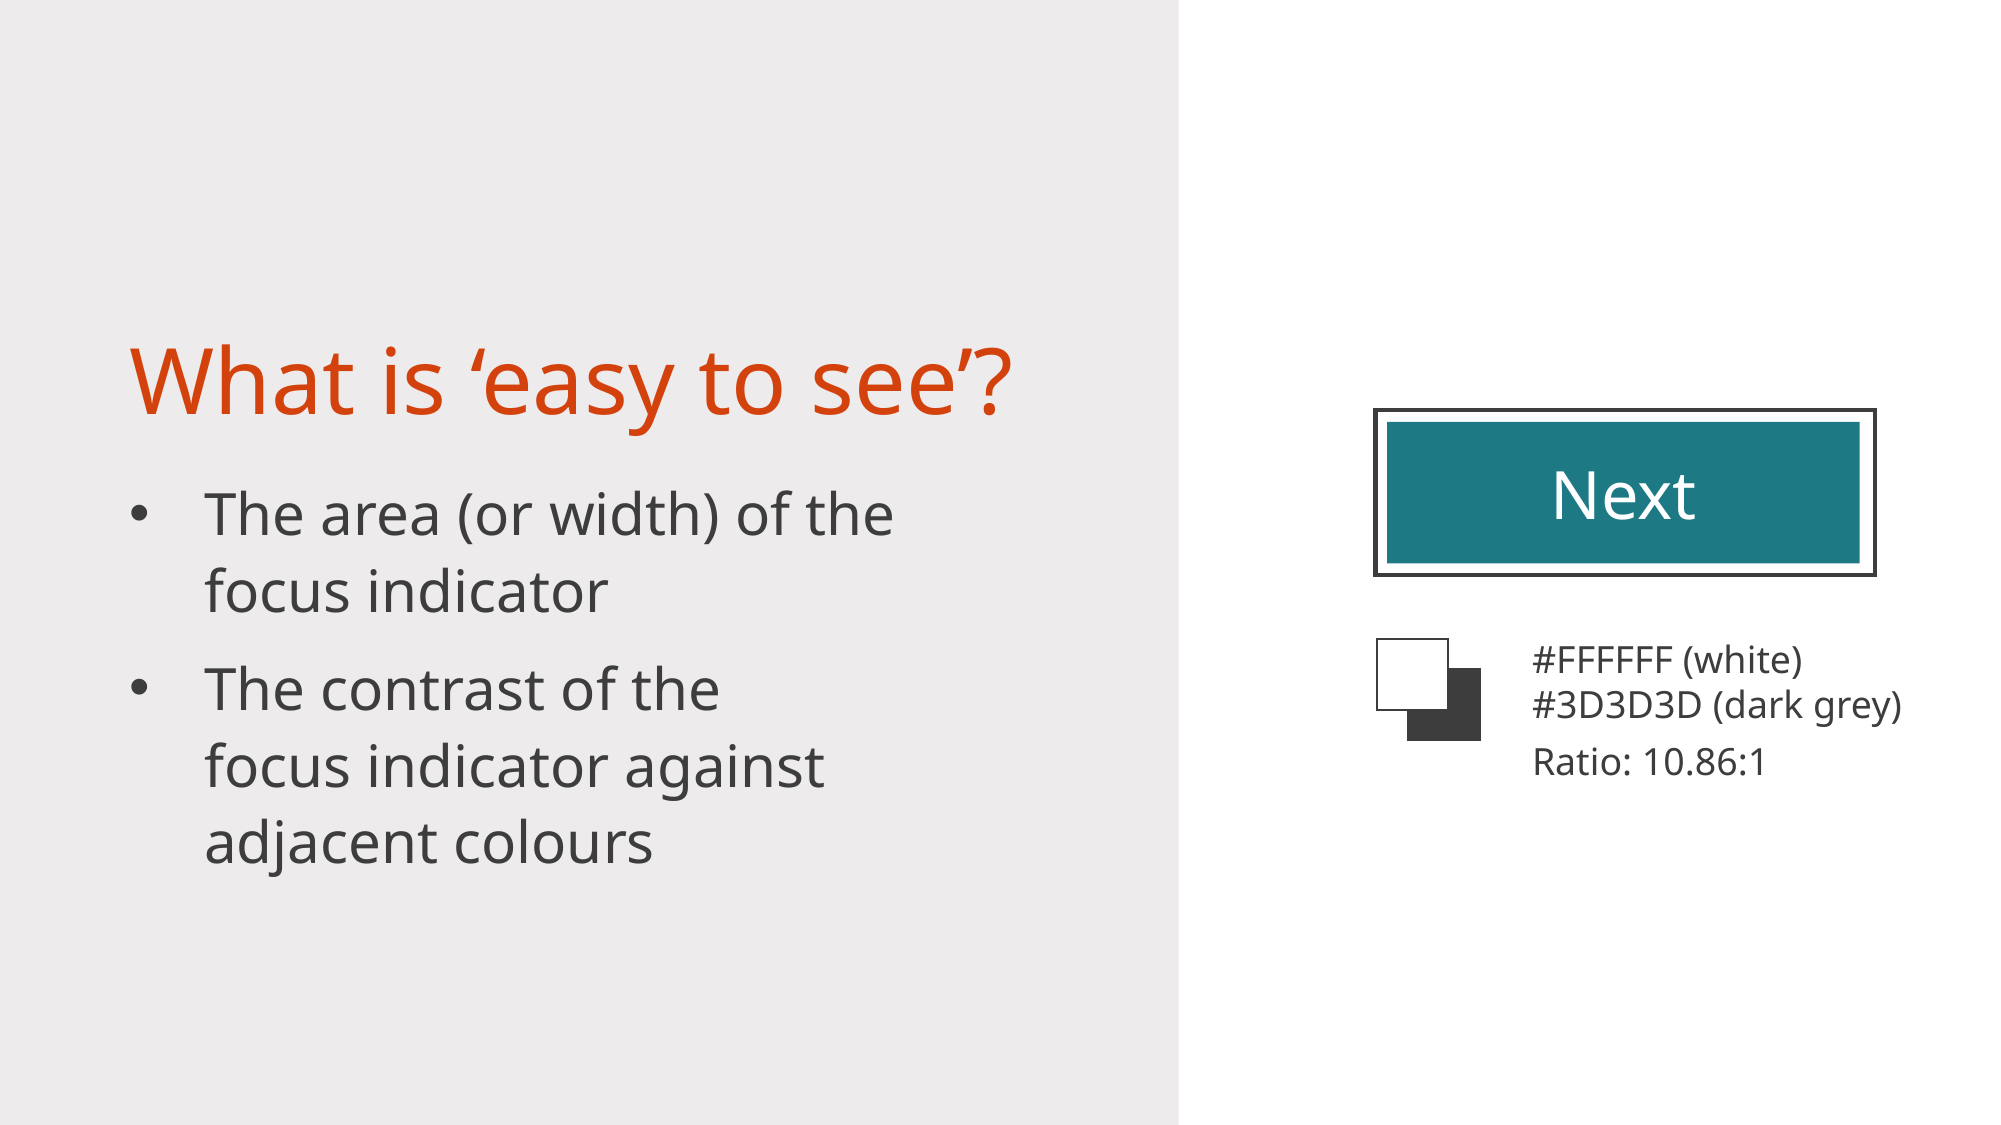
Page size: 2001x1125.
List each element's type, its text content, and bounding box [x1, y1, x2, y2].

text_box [1375, 409, 1876, 576]
title What is ‘easy to see’? [114, 208, 1177, 441]
list The area (or width) of the focus indicator The contrast of the focus indicator against adjacent colours [114, 462, 1177, 888]
text_box [1177, 0, 2000, 1125]
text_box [1376, 628, 1931, 793]
